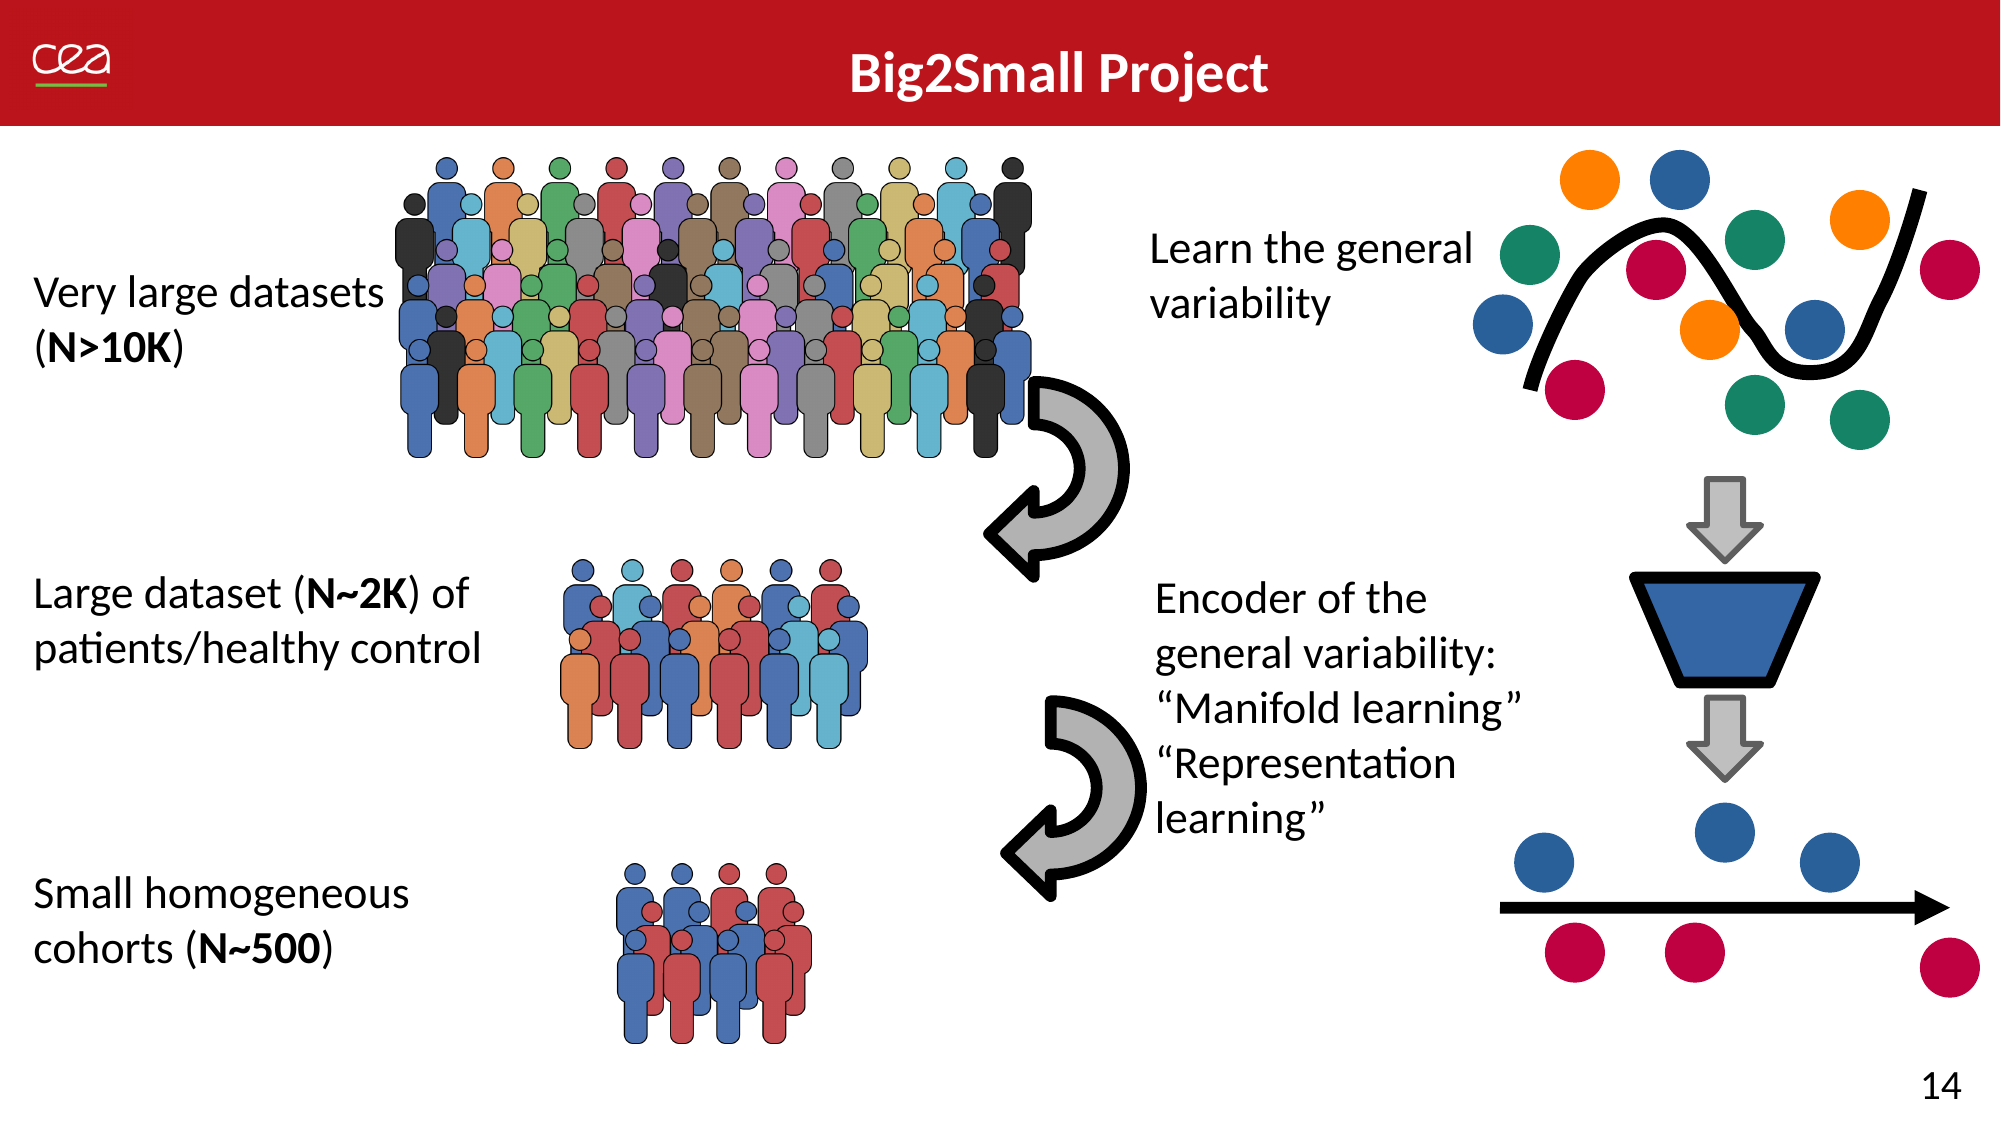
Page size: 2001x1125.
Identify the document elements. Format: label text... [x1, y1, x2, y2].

text_box [1784, 299, 1845, 360]
text_box Large dataset (N~2K) of patients/healthy control [18, 555, 855, 753]
text_box [1649, 149, 1710, 210]
text_box Big2Small Project [120, 14, 2000, 124]
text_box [1499, 697, 1981, 998]
picture [560, 559, 868, 749]
text_box Small homogeneous cohorts (N~500) [18, 855, 765, 1053]
text_box [1738, 374, 1772, 380]
text_box [1472, 294, 1533, 355]
picture [9, 8, 133, 110]
text_box [1679, 299, 1740, 360]
text_box [1532, 190, 1921, 380]
text_box [1499, 224, 1560, 285]
text_box [1546, 359, 1604, 380]
picture [616, 863, 812, 1045]
text_box [1919, 239, 1980, 300]
text_box [1829, 189, 1890, 250]
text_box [988, 381, 1816, 897]
text_box Very large datasets (N>10K) [18, 254, 390, 407]
text_box [1829, 389, 1890, 450]
text_box Learn the general variability [1134, 210, 1495, 317]
text_box [1626, 239, 1687, 300]
text_box [1724, 209, 1785, 270]
text_box [1559, 149, 1620, 210]
picture [395, 156, 1033, 458]
